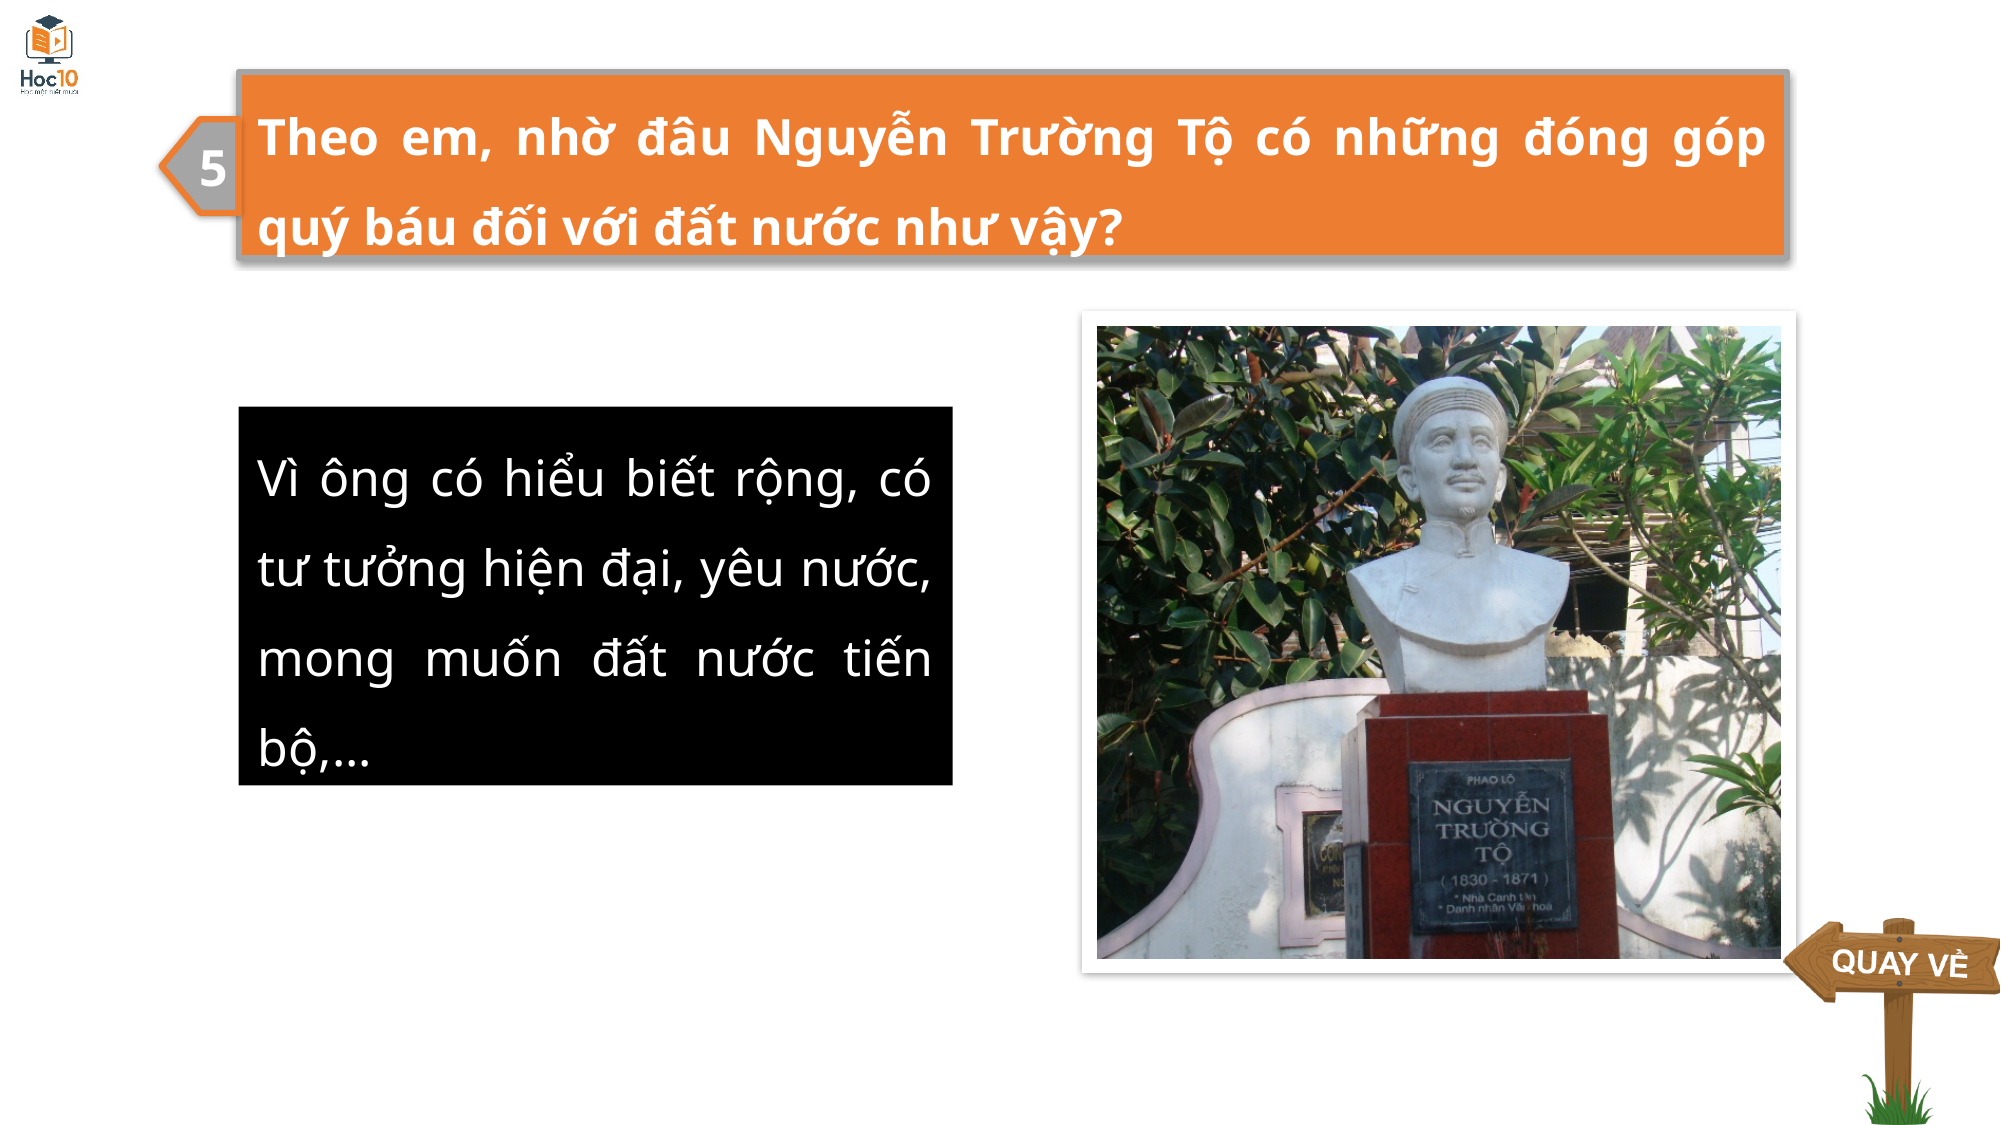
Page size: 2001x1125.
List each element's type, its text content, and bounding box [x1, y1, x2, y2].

picture [1783, 918, 2000, 1125]
text_box Vì ông có hiểu biết rộng, có tư tưởng hiện đại, yêu nước, mong muốn đất nước tiến bộ,... [238, 406, 953, 786]
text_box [161, 71, 1787, 258]
picture [0, 0, 99, 111]
picture [1096, 325, 1782, 959]
